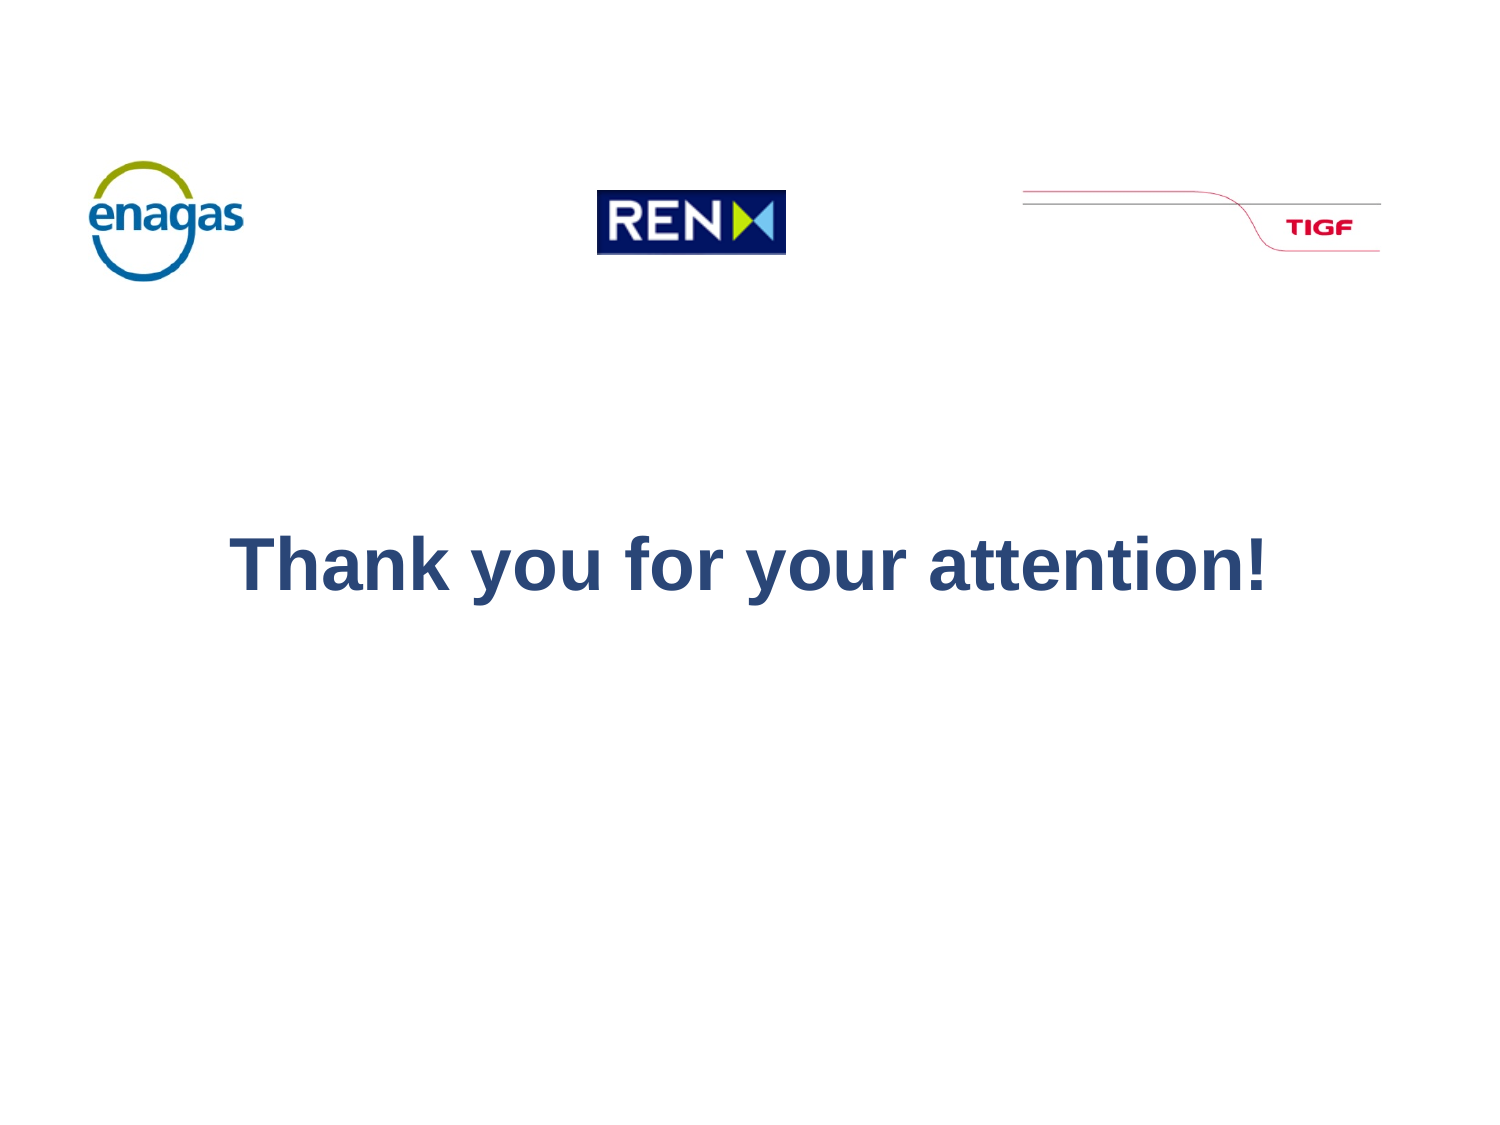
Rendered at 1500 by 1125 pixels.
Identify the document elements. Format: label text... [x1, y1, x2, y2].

picture [88, 160, 244, 282]
picture [597, 190, 786, 255]
picture [1021, 190, 1382, 252]
title Thank you for your attention! [132, 472, 1368, 606]
